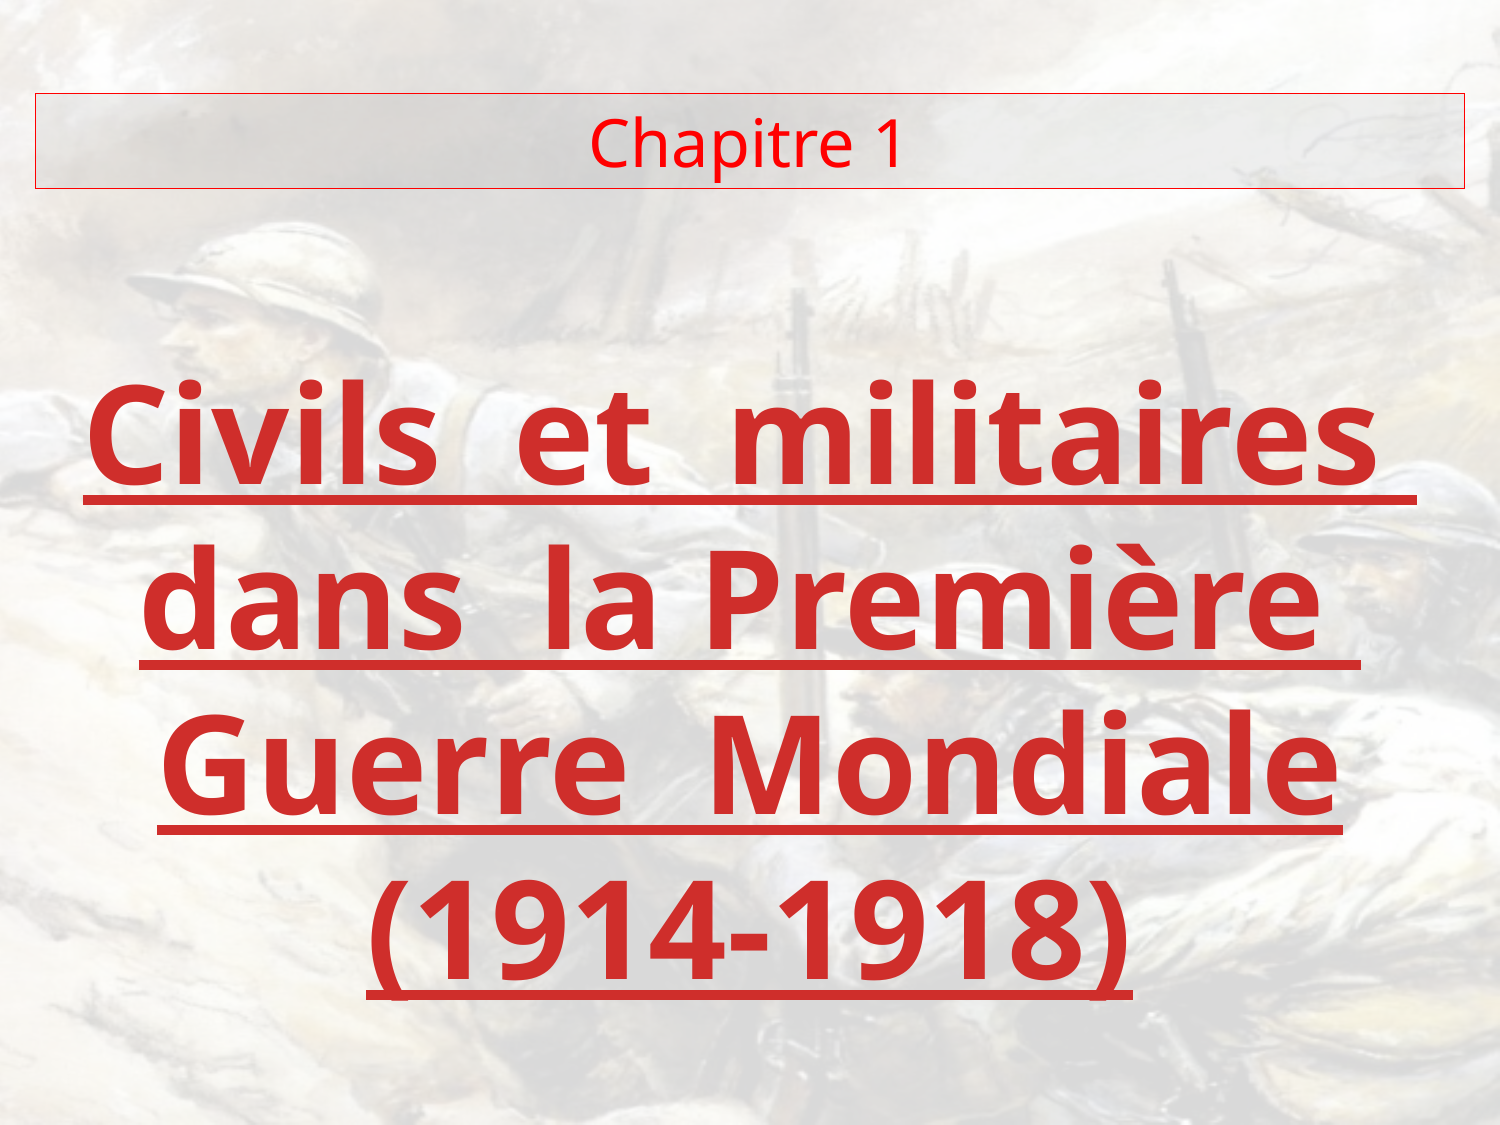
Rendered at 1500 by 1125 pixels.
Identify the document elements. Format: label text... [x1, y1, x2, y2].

text_box Chapitre 1 [35, 93, 1465, 189]
text_box Civils et militaires dans la Première Guerre Mondiale (1914-1918) [0, 339, 1500, 1015]
